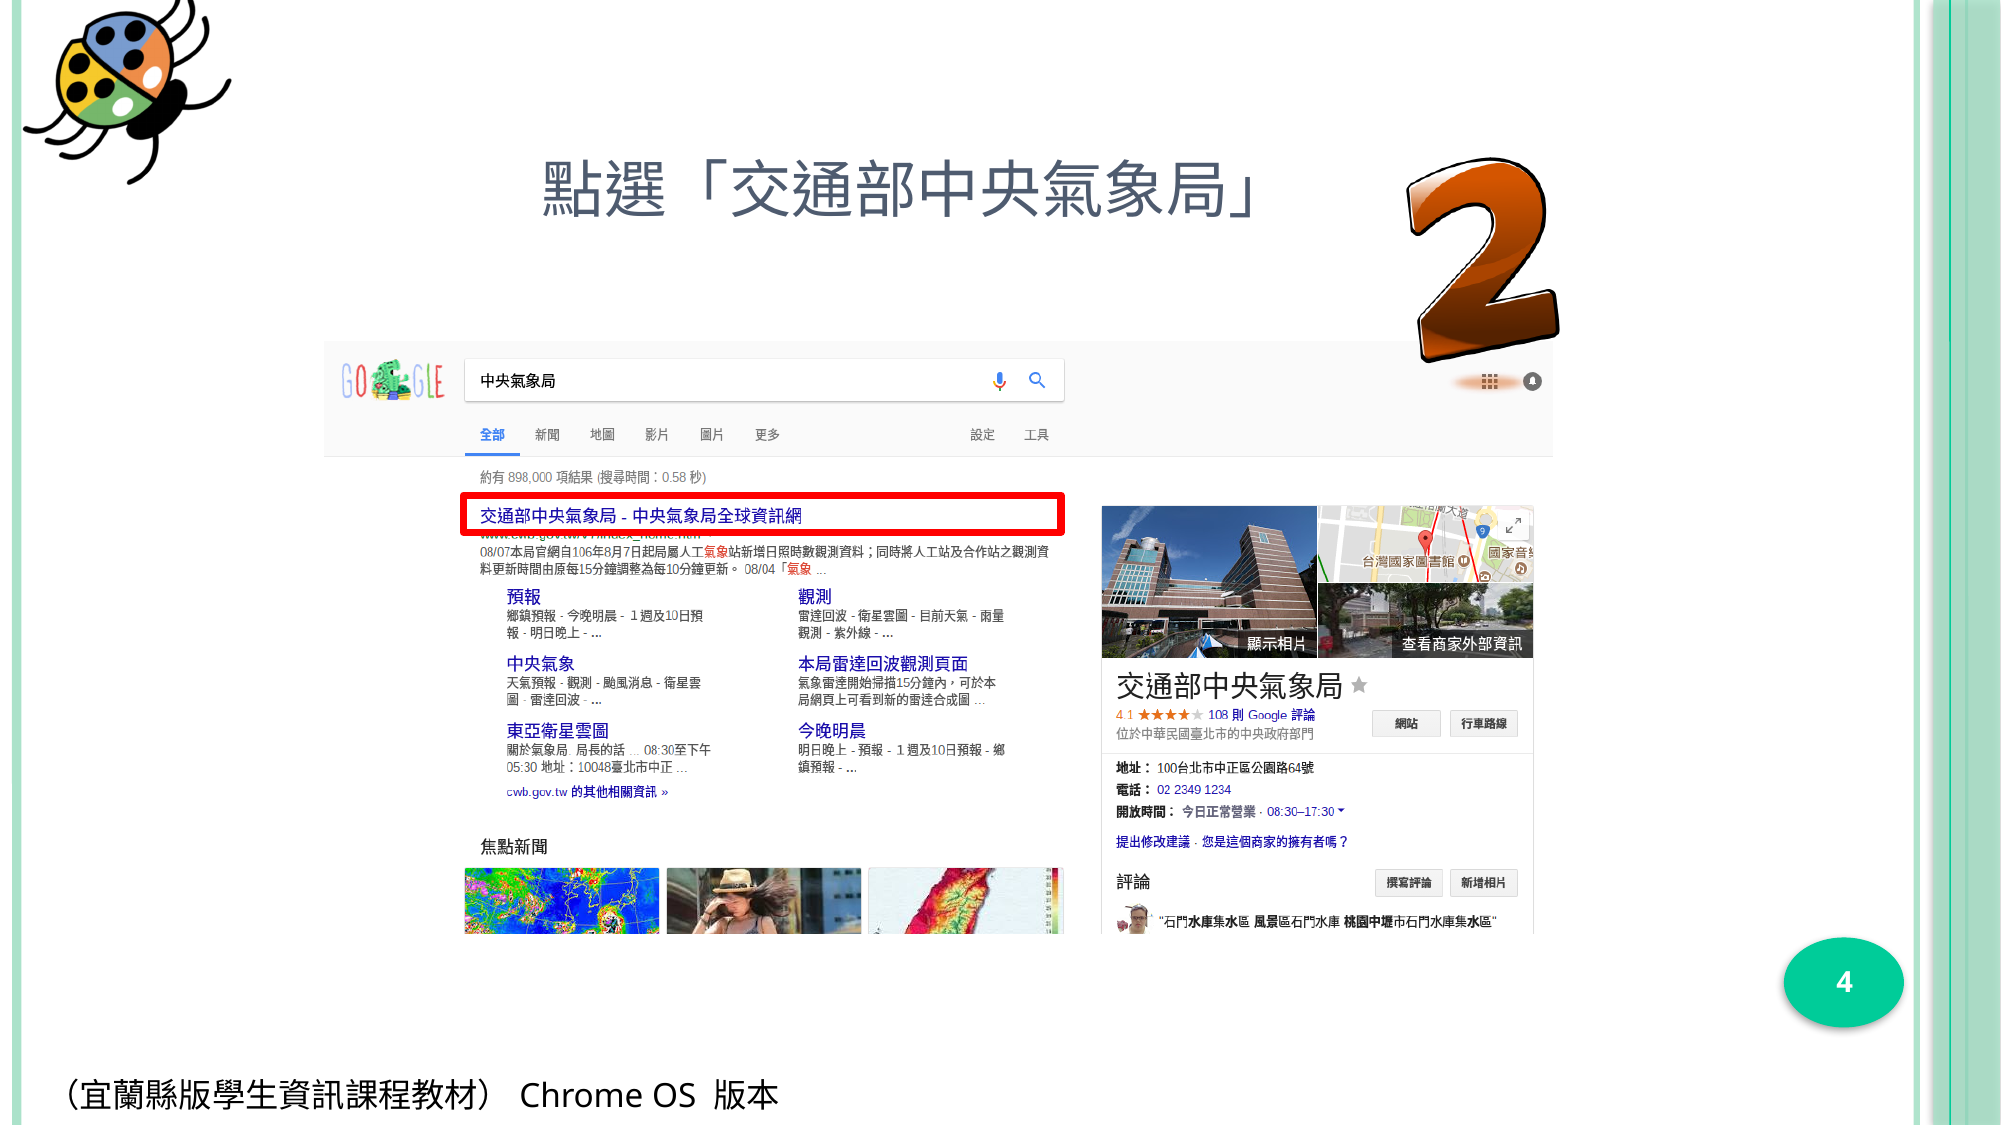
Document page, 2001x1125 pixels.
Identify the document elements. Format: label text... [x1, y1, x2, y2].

picture [2, 0, 240, 205]
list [324, 340, 1553, 935]
title 點選「交通部中央氣象局」 [99, 45, 1734, 233]
slide_number 4 [1777, 940, 1912, 1027]
picture [1405, 157, 1560, 395]
